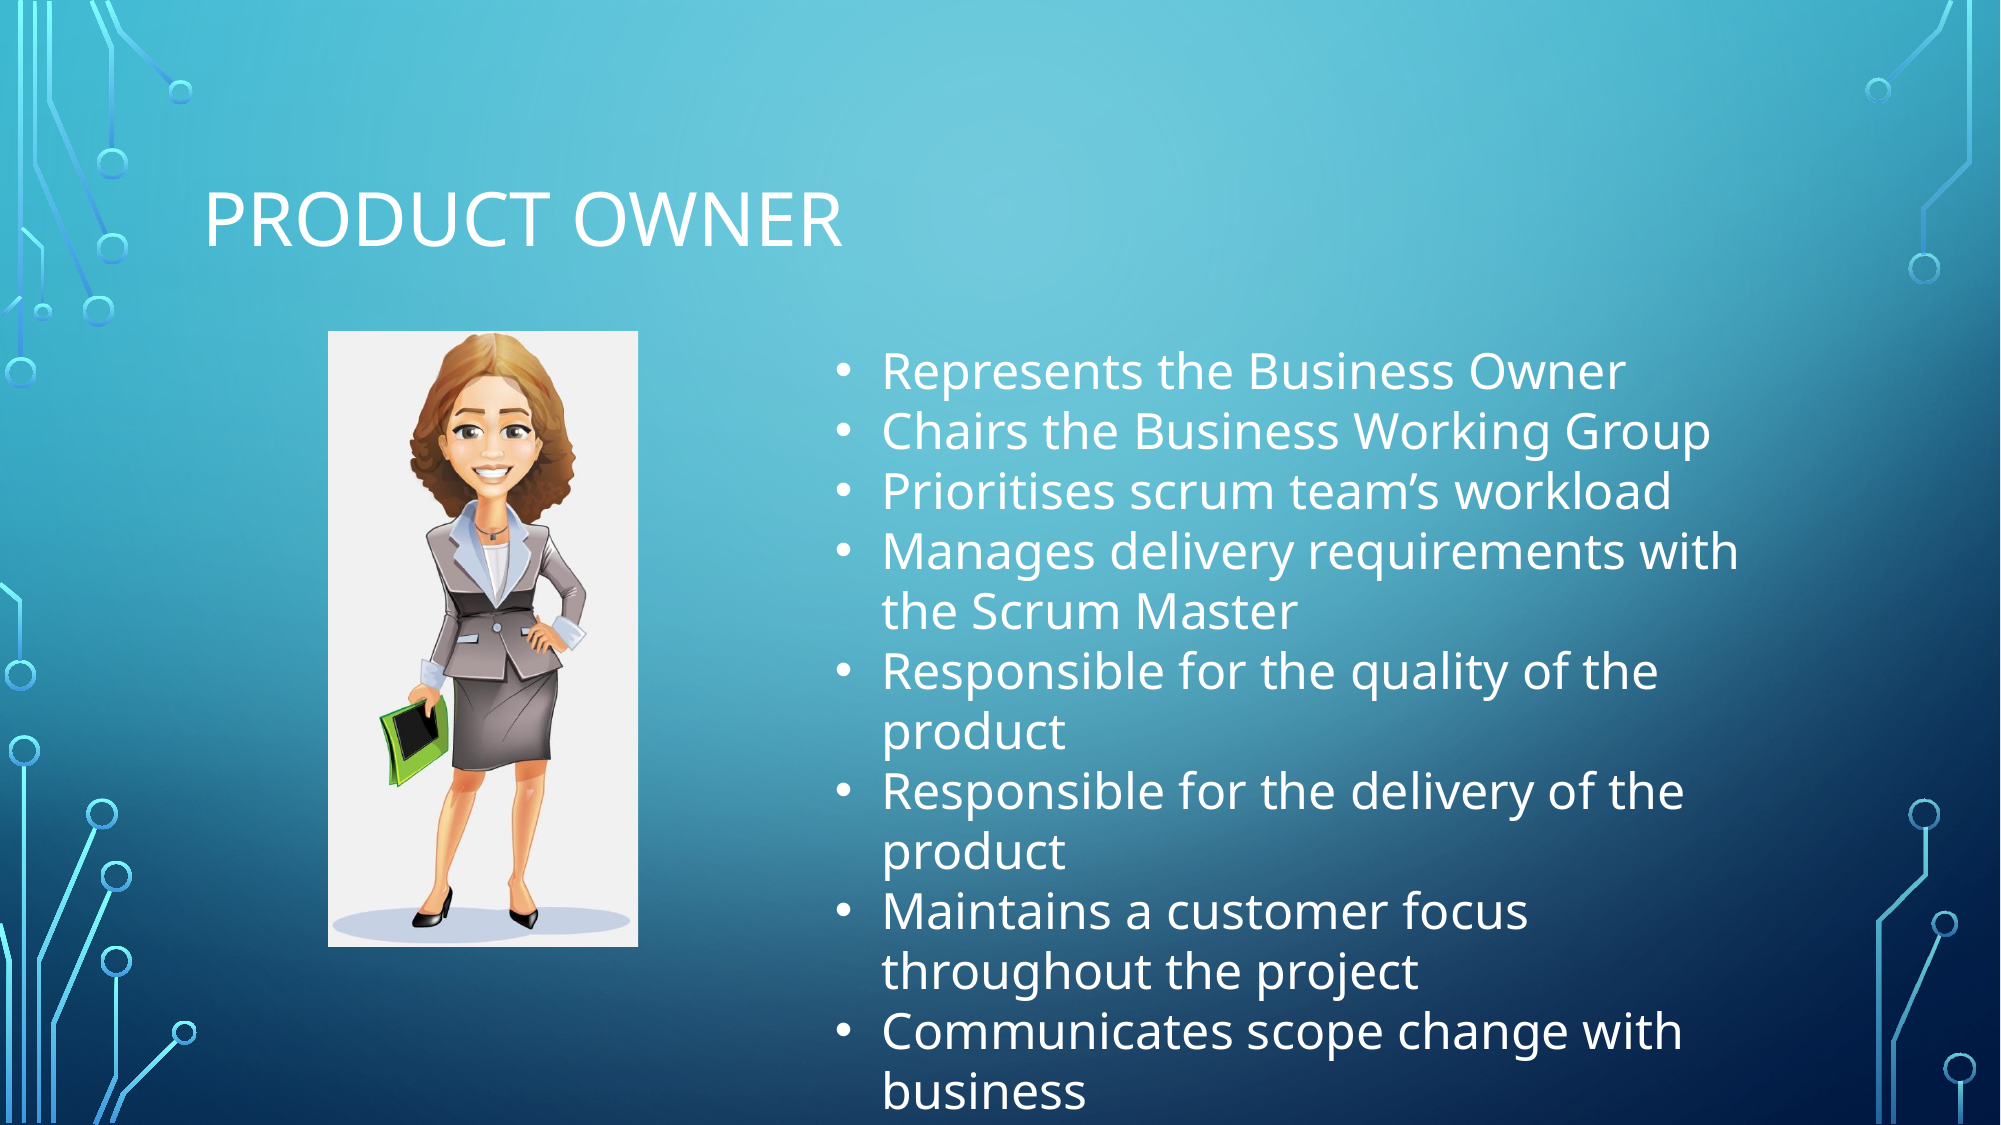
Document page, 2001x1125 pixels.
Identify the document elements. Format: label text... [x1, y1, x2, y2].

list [327, 331, 639, 947]
text_box Represents the Business Owner Chairs the Business Working Group Prioritises scrum team’s workload Manages delivery requirements with the Scrum Master Responsible for the quality of the product Responsible for the delivery of the product Maintains a customer focus throughout the project Communicates scope change with business [820, 331, 1789, 1125]
title Product owner [187, 101, 1813, 344]
